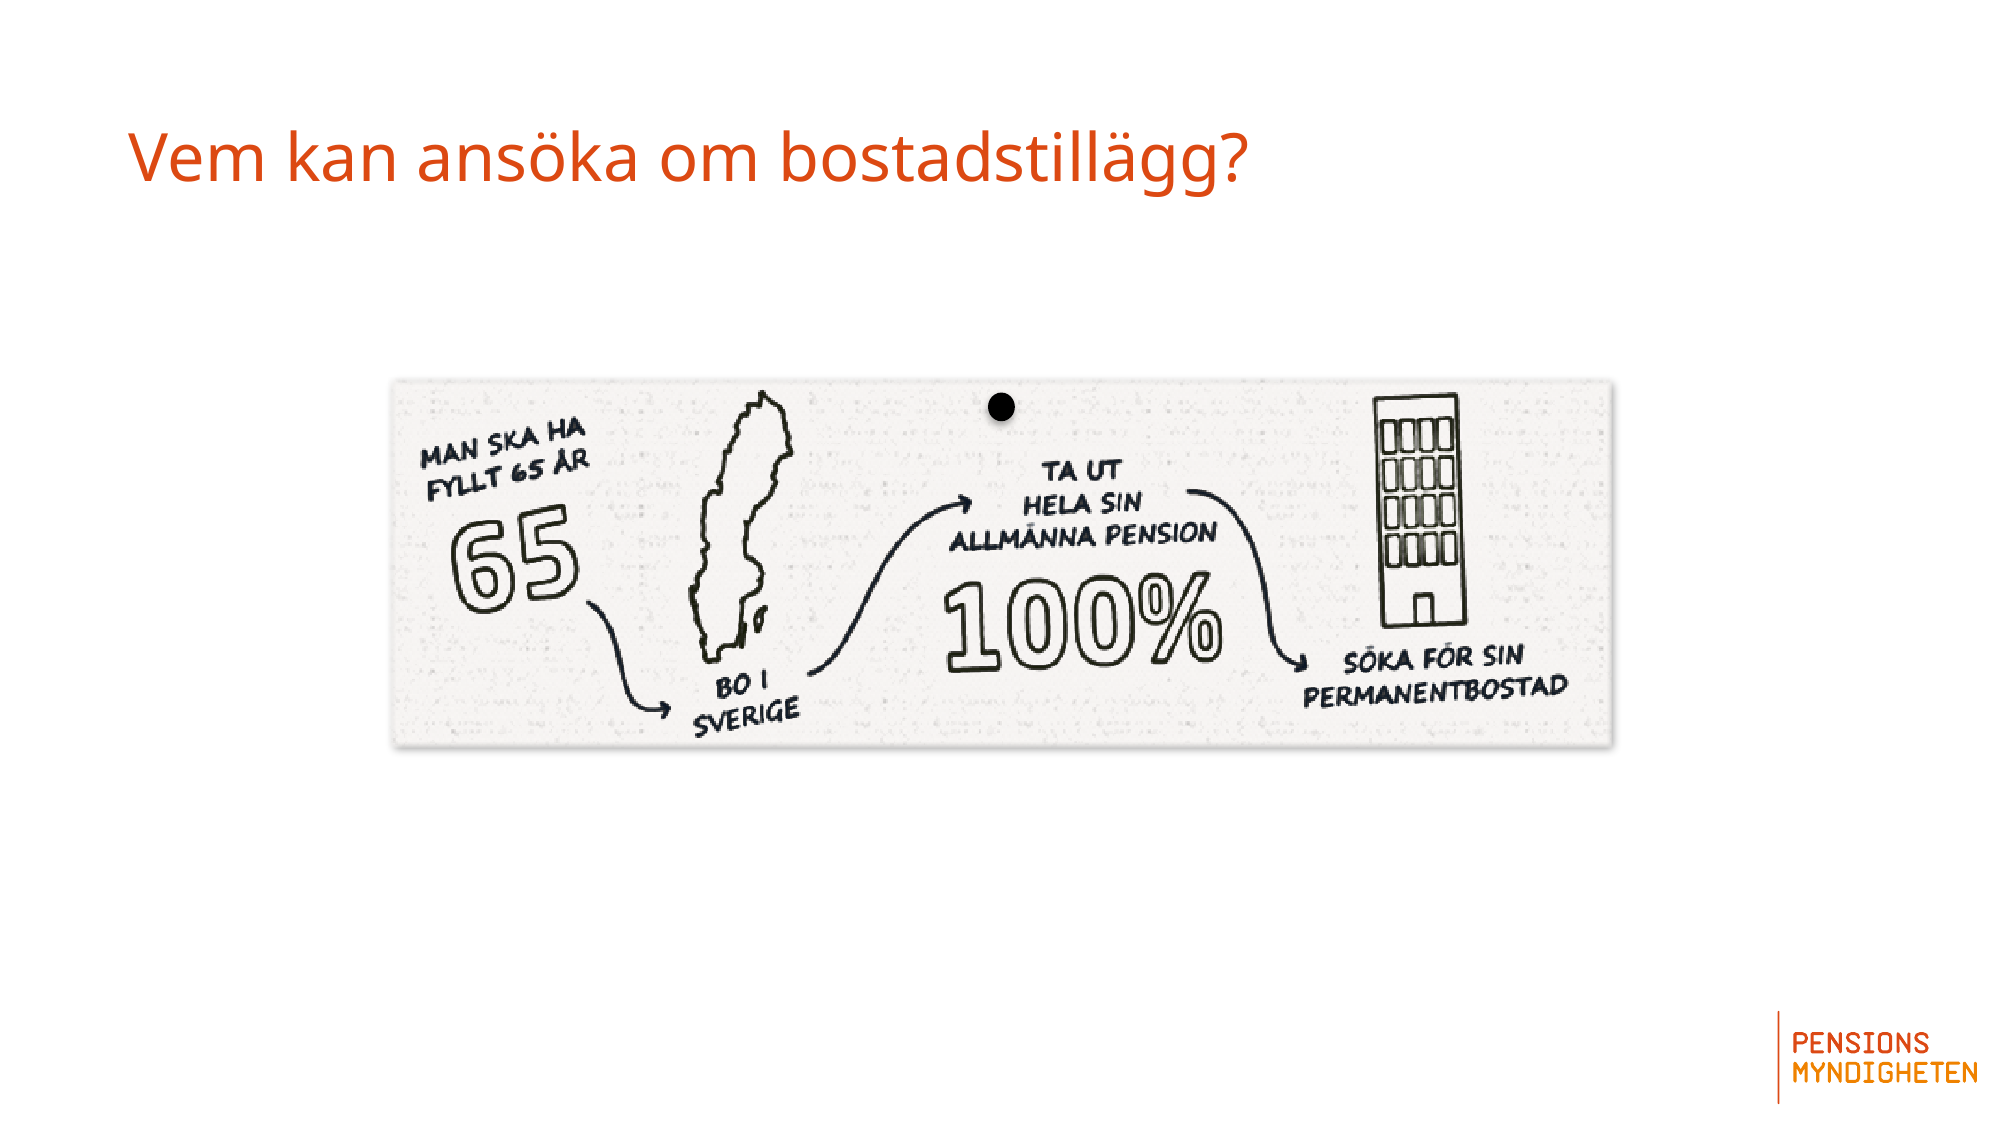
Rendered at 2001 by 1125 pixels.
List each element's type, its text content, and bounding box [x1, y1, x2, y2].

picture [388, 377, 1612, 748]
title Vem kan ansöka om bostadstillägg? [128, 65, 1872, 197]
